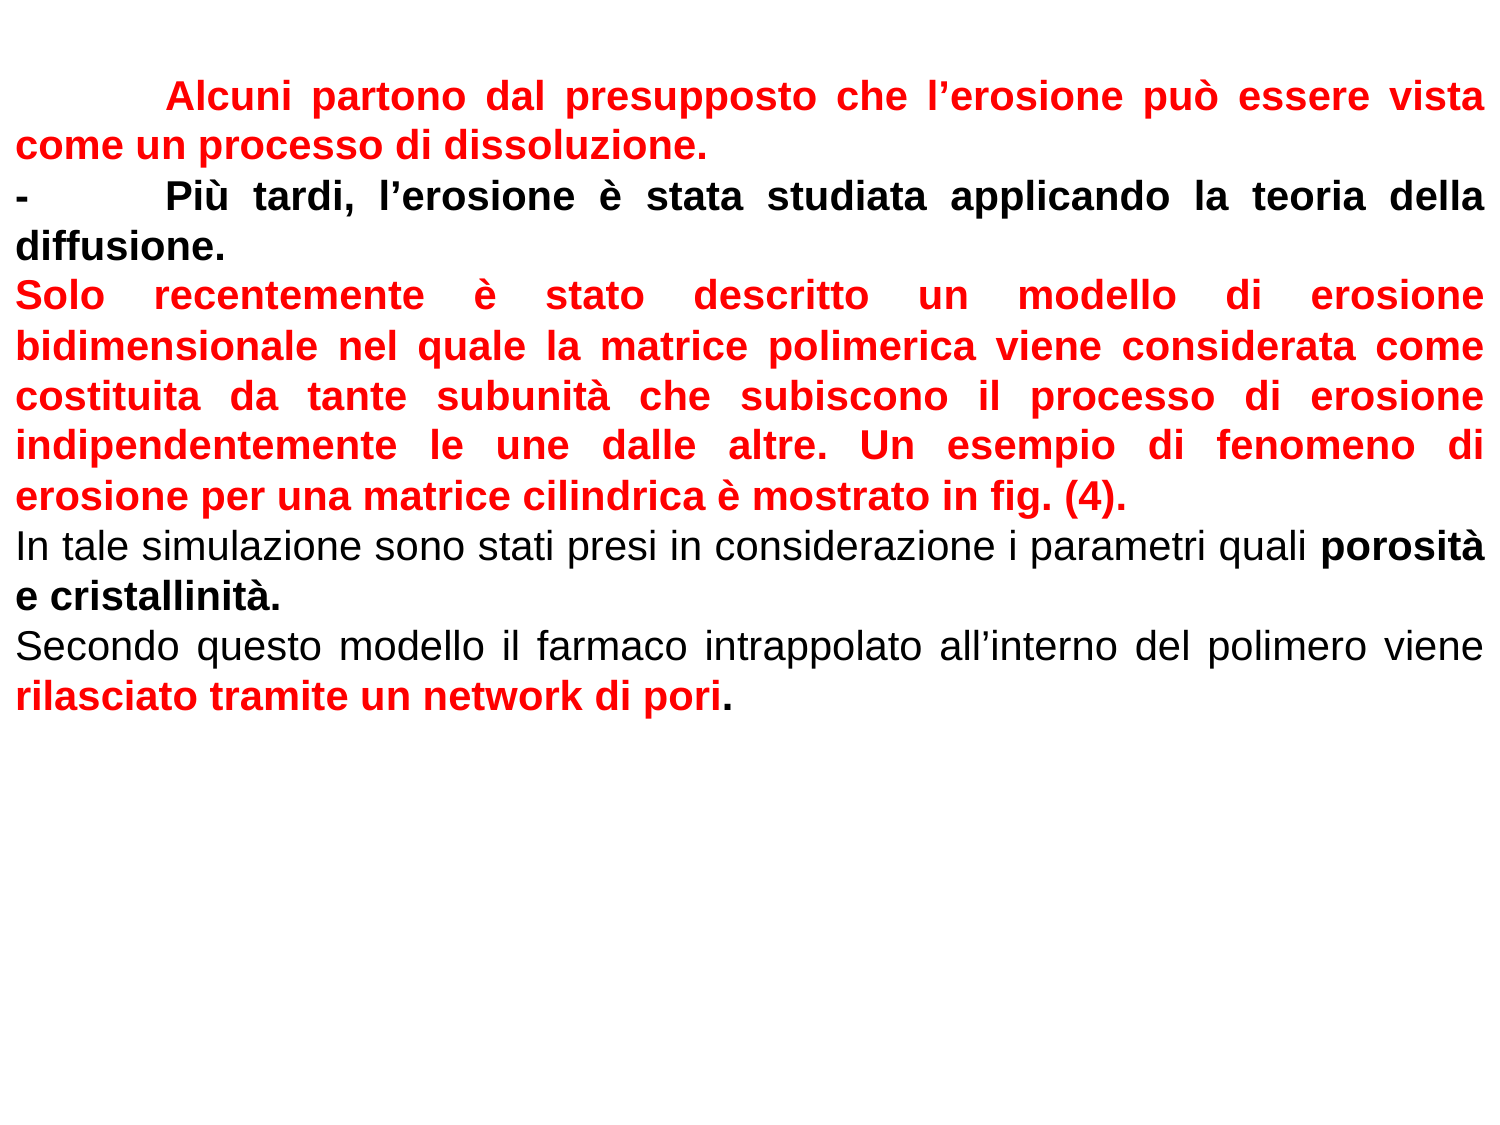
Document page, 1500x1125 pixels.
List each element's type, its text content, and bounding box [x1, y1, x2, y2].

text_box Alcuni partono dal presupposto che l’erosione può essere vista come un processo di dissoluzione. - Più tardi, l’erosione è stata studiata applicando la teoria della diffusione. Solo recentemente è stato descritto un modello di erosione bidimensionale nel quale la matrice polimerica viene considerata come costituita da tante subunità che subiscono il processo di erosione indipendentemente le une dalle altre. Un esempio di fenomeno di erosione per una matrice cilindrica è mostrato in fig. (4). In tale simulazione sono stati presi in considerazione i parametri quali porosità e cristallinità. Secondo questo modello il farmaco intrappolato all’interno del polimero viene rilasciato tramite un network di pori. [0, 60, 1500, 726]
